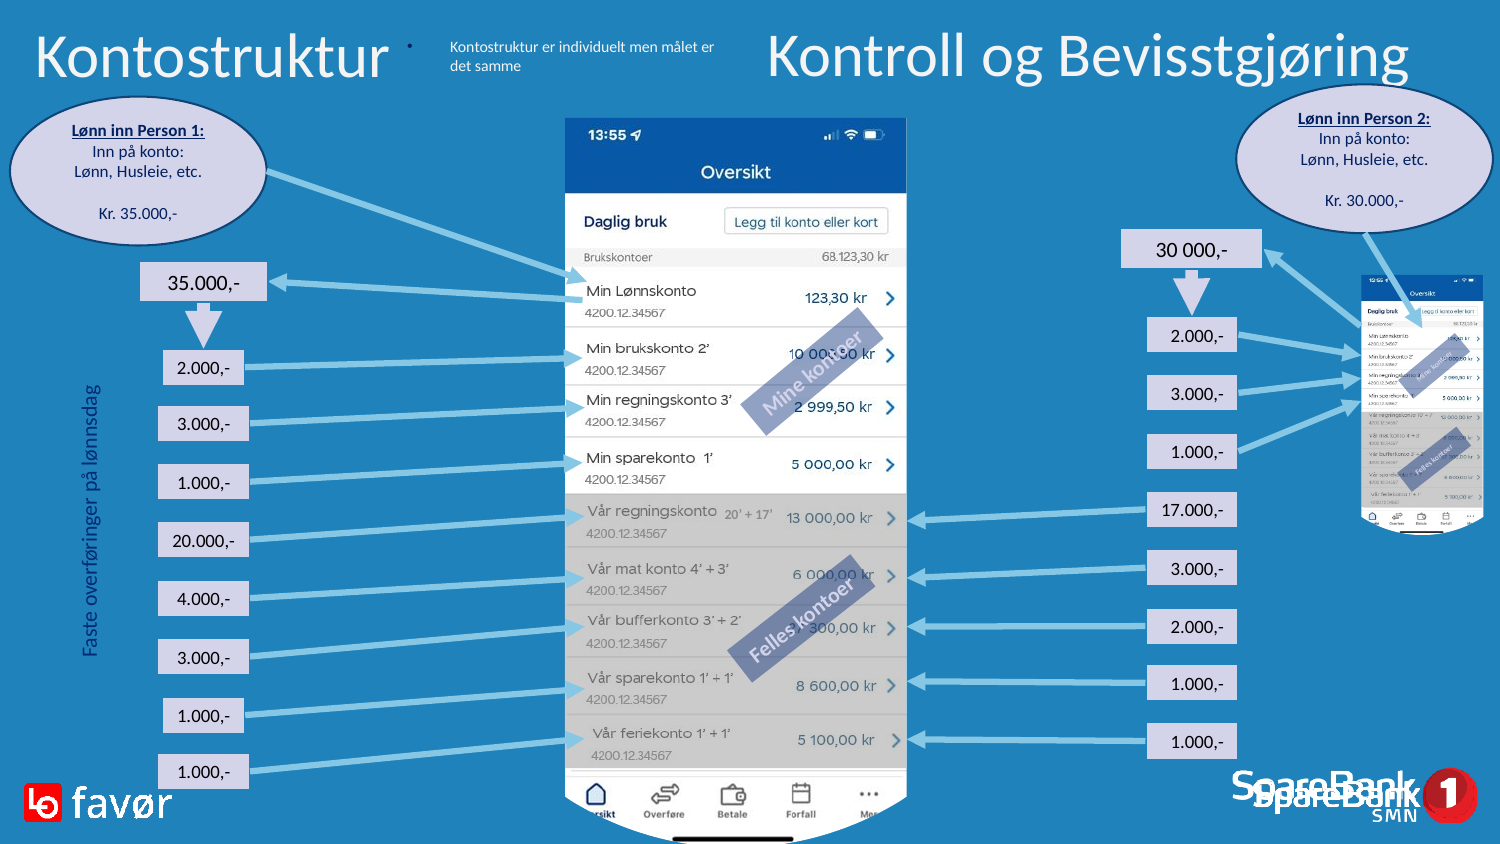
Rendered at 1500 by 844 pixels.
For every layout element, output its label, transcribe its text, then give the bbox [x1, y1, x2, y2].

text_box 1.000,- [1144, 721, 1239, 761]
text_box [250, 578, 585, 599]
text_box 30 000,- [1119, 227, 1264, 270]
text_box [250, 738, 585, 772]
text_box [250, 407, 585, 424]
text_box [267, 281, 583, 301]
text_box 3.000,- [156, 404, 251, 443]
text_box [1263, 249, 1361, 327]
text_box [906, 509, 1146, 521]
text_box Lønn inn Person 2: Inn på konto: Lønn, Husleie, etc. Kr. 30.000,- [1235, 83, 1495, 235]
text_box 17.000,- [1144, 490, 1239, 529]
text_box 3.000,- [1144, 548, 1239, 587]
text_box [250, 516, 585, 540]
text_box 1.000,- [156, 752, 251, 791]
text_box 3.000,- [1144, 373, 1239, 413]
text_box 2.000,- [1144, 606, 1239, 646]
text_box 2.000,- [161, 348, 246, 387]
text_box Kontroll og Bevisstgjøring [767, 22, 1488, 91]
text_box Lønn inn Person 1: Inn på konto: Lønn, Husleie, etc. Kr. 35.000,- [8, 95, 268, 247]
picture [564, 117, 907, 844]
text_box 1.000,- [156, 462, 251, 501]
text_box 35.000,- [138, 260, 269, 303]
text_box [1364, 233, 1423, 329]
text_box 4.000,- [156, 578, 251, 618]
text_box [266, 171, 587, 282]
title Kontostruktur [35, 22, 438, 91]
text_box 2.000,- [1144, 315, 1239, 354]
text_box 3.000,- [156, 637, 251, 676]
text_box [250, 626, 585, 657]
text_box Kontostruktur er individuelt men målet er det samme [392, 29, 734, 83]
text_box 1.000,- [161, 695, 246, 735]
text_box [250, 462, 583, 482]
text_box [245, 688, 585, 716]
picture [1361, 274, 1484, 536]
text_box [1238, 378, 1362, 394]
text_box Faste overføringer på lønnsdag [67, 370, 109, 673]
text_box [245, 357, 583, 368]
picture [24, 783, 172, 822]
text_box 20.000,- [156, 520, 251, 559]
text_box 1.000,- [1144, 432, 1239, 471]
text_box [1238, 334, 1362, 356]
picture [1252, 768, 1474, 818]
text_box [906, 567, 1146, 579]
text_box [1238, 400, 1362, 452]
text_box 1.000,- [1144, 663, 1239, 702]
